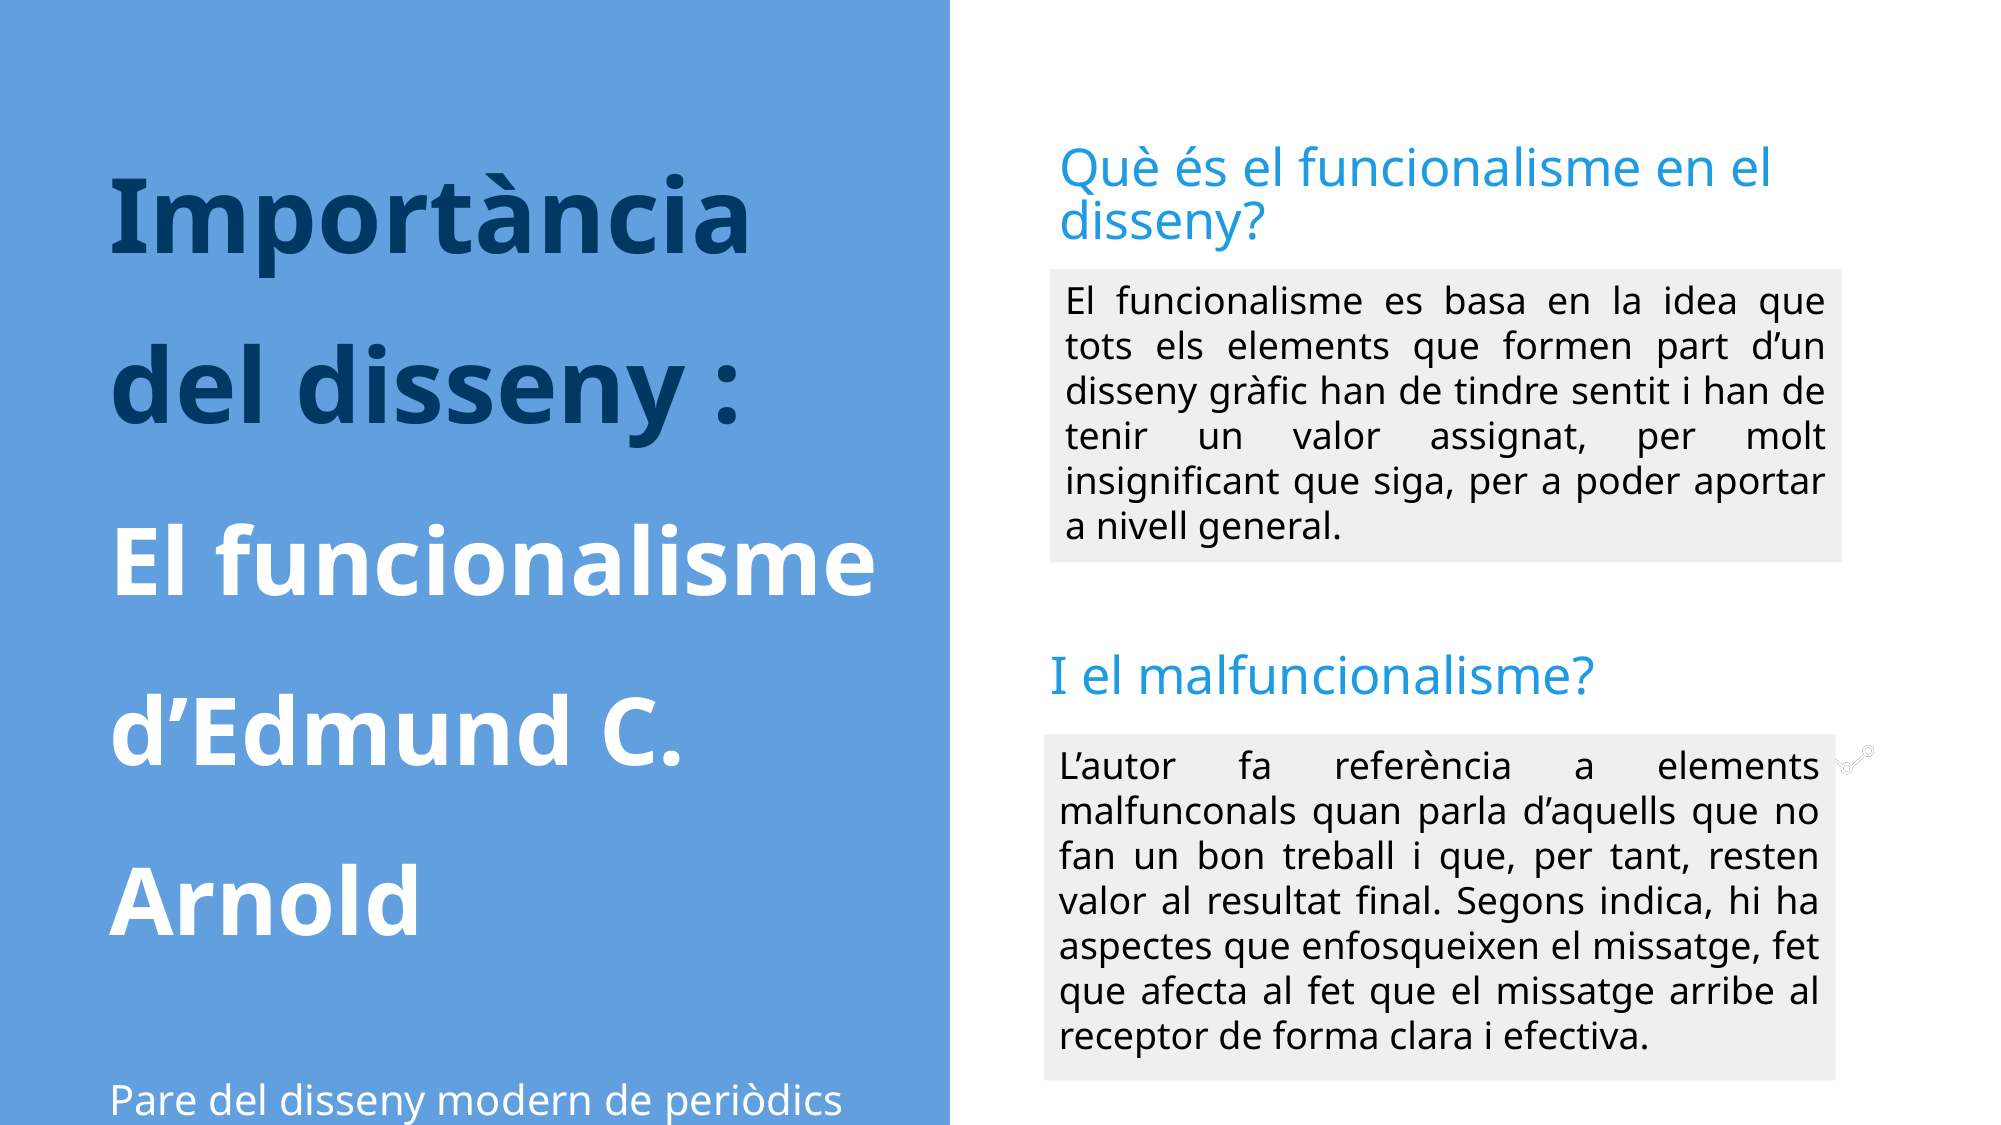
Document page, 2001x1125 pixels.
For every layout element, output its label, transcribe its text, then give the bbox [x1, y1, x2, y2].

text_box Què és el funcionalisme en el disseny? [1059, 143, 1877, 251]
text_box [101, 104, 888, 1125]
text_box [1836, 745, 1874, 778]
text_box [0, 0, 950, 1125]
text_box El funcionalisme es basa en la idea que tots els elements que formen part d’un disseny gràfic han de tindre sentit i han de tenir un valor assignat, per molt insignificant que siga, per a poder aportar a nivell general. [1049, 269, 1842, 563]
text_box L’autor fa referència a elements malfunconals quan parla d’aquells que no fan un bon treball i que, per tant, resten valor al resultat final. Segons indica, hi ha aspectes que enfosqueixen el missatge, fet que afecta al fet que el missatge arribe al receptor de forma clara i efectiva. [1044, 734, 1836, 1081]
text_box I el malfuncionalisme? [1050, 651, 1868, 706]
